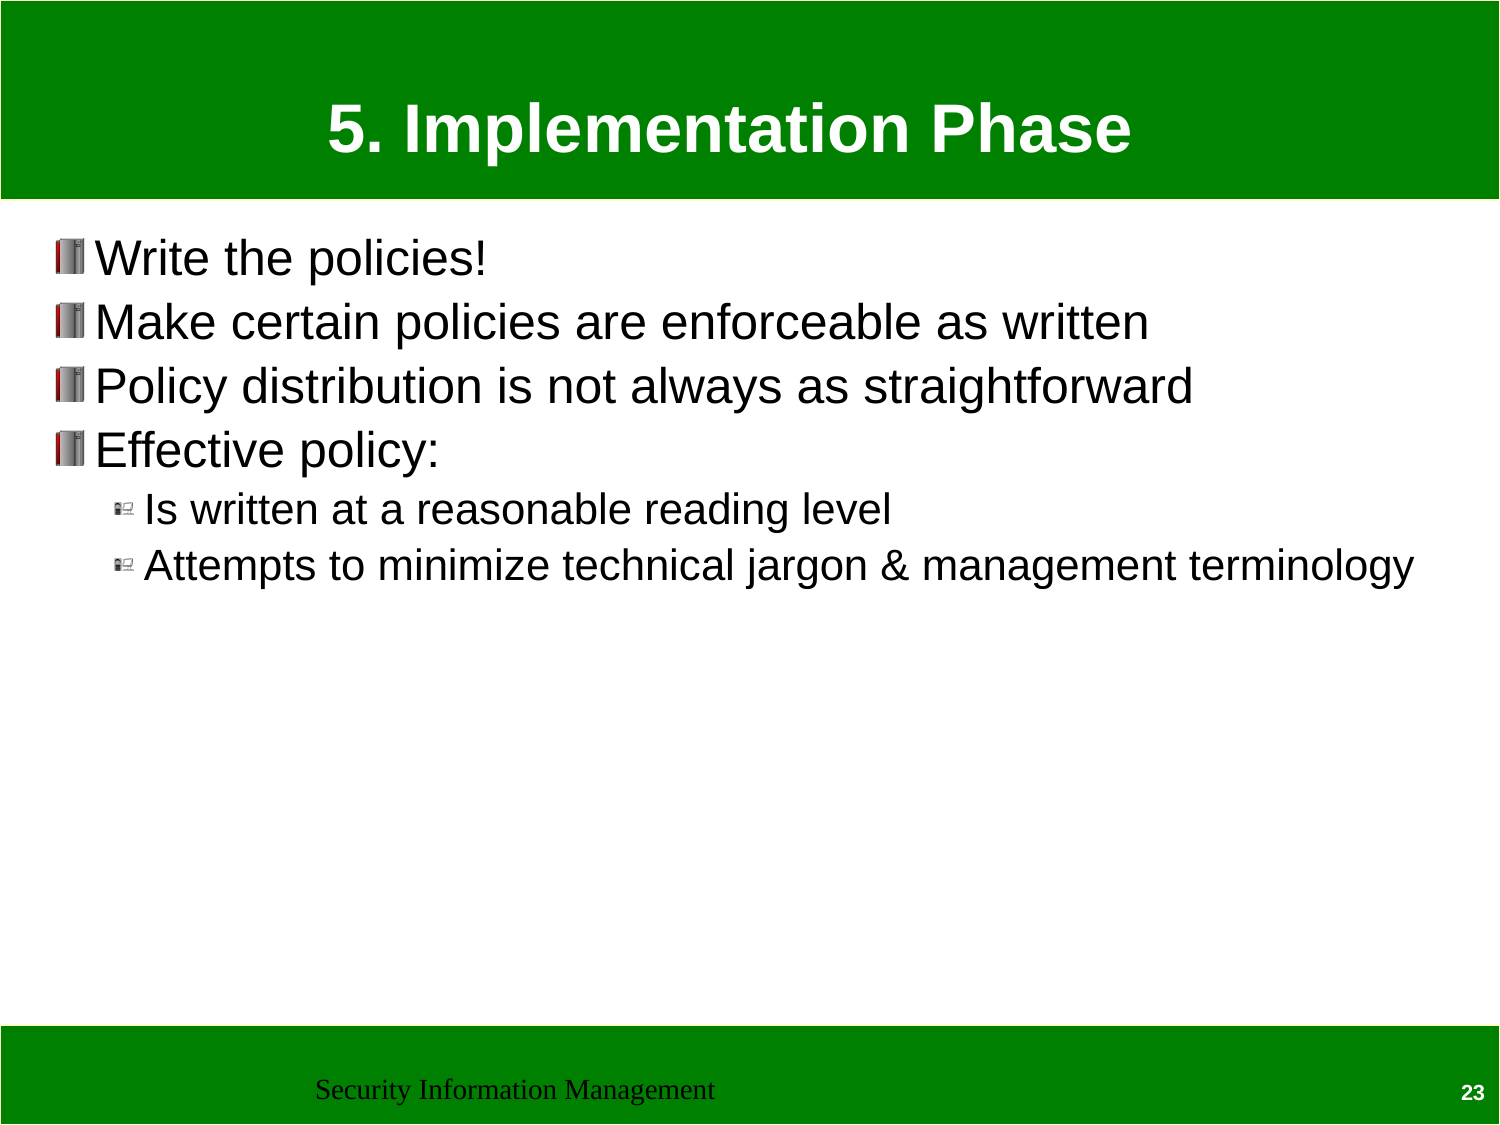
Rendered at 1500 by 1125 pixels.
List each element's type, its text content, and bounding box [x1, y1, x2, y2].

picture [52, 366, 88, 402]
picture [52, 302, 88, 338]
picture [52, 430, 88, 466]
title 5. Implementation Phase [312, 62, 1363, 188]
footer Security Information Management [37, 1025, 1000, 1113]
list Write the policies! Make certain policies are enforceable as written Policy distribution is not always as straightforward Effective policy: Is written at a reasonable reading level Attempts to minimize technical jargon & management terminology [37, 224, 1475, 1013]
picture [52, 238, 88, 274]
picture [108, 548, 140, 580]
slide_number 23 [1125, 1025, 1500, 1113]
picture [108, 492, 140, 524]
